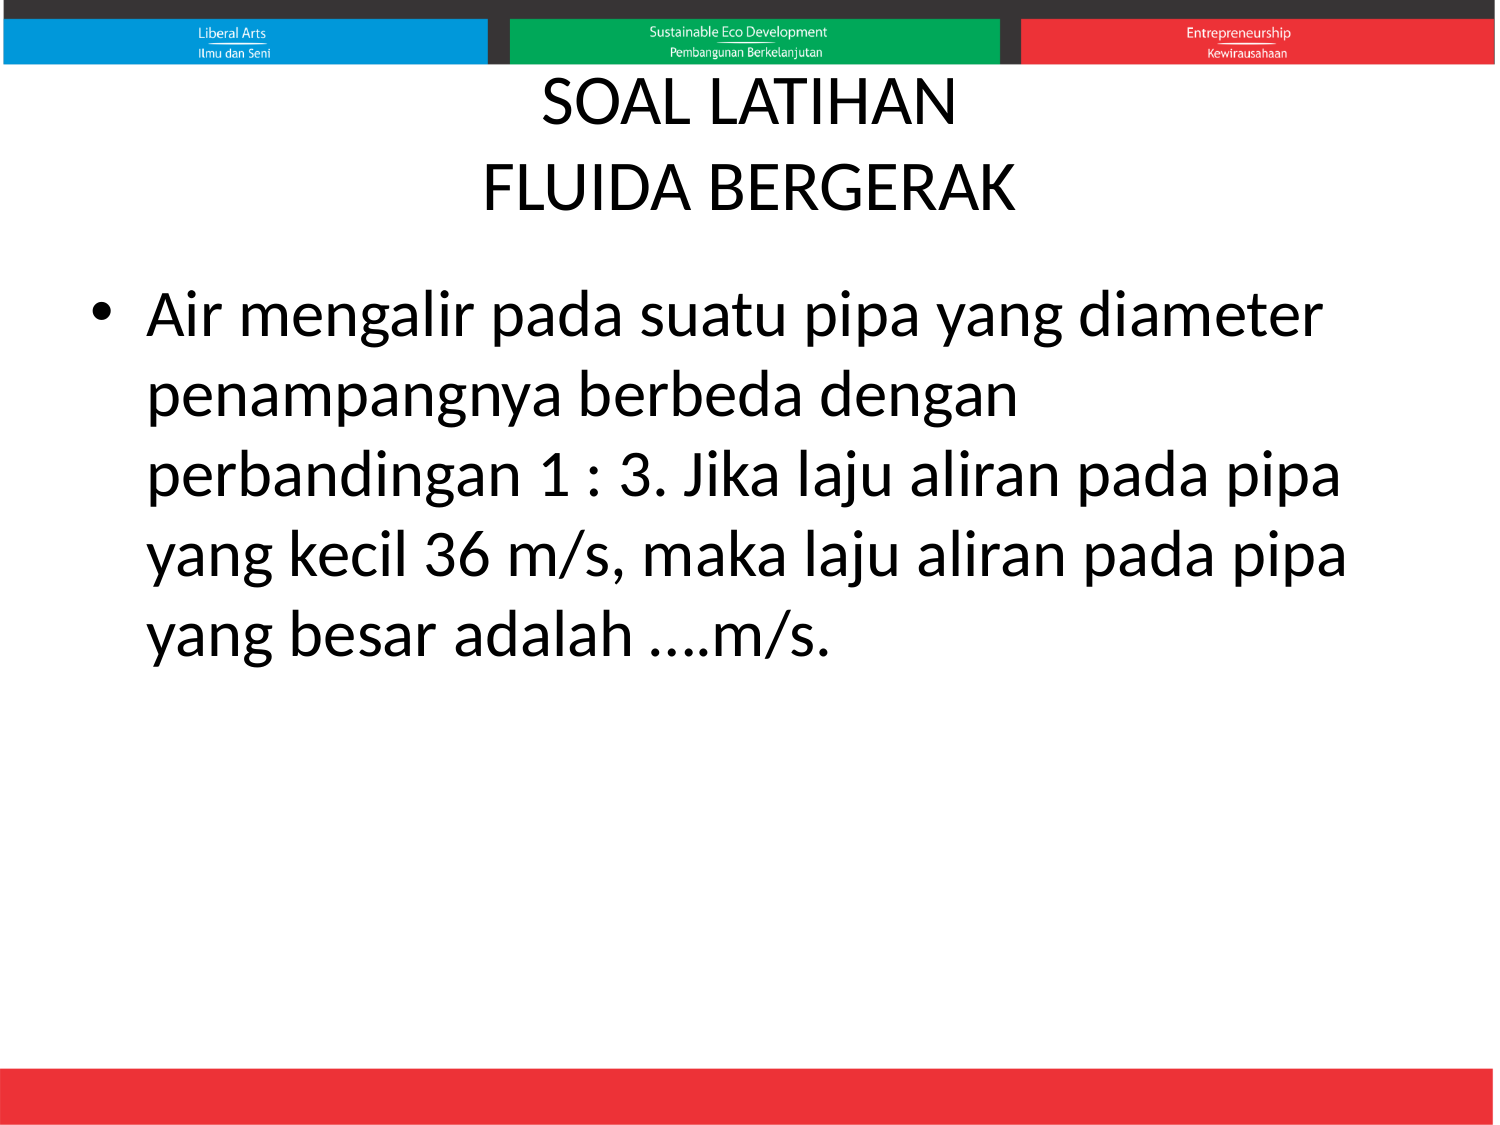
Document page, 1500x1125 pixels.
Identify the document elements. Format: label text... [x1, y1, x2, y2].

list Air mengalir pada suatu pipa yang diameter penampangnya berbeda dengan perbandingan 1 : 3. Jika laju aliran pada pipa yang kecil 36 m/s, maka laju aliran pada pipa yang besar adalah ….m/s. [75, 262, 1425, 1005]
title SOAL LATIHAN FLUIDA BERGERAK [75, 45, 1425, 233]
picture [0, 0, 1495, 1125]
